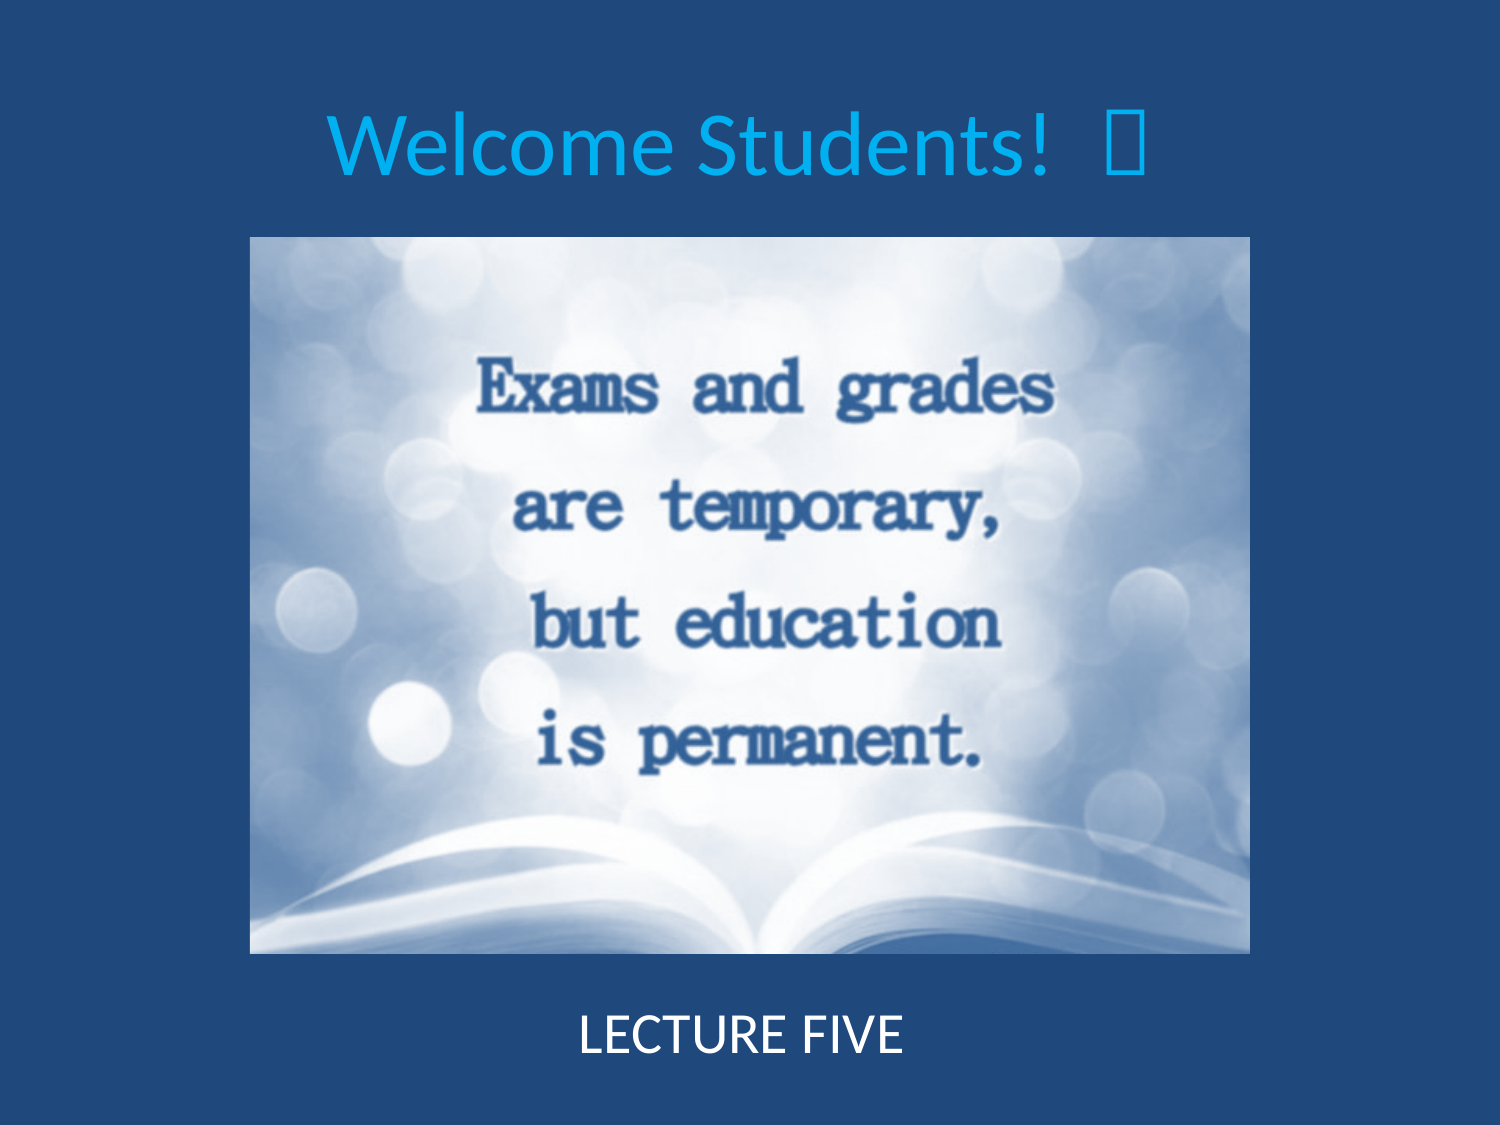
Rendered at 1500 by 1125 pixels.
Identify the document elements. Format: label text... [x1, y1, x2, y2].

picture [249, 237, 1251, 954]
text_box LECTURE FIVE [124, 984, 1359, 1075]
title Welcome Students!  [75, 45, 1425, 233]
